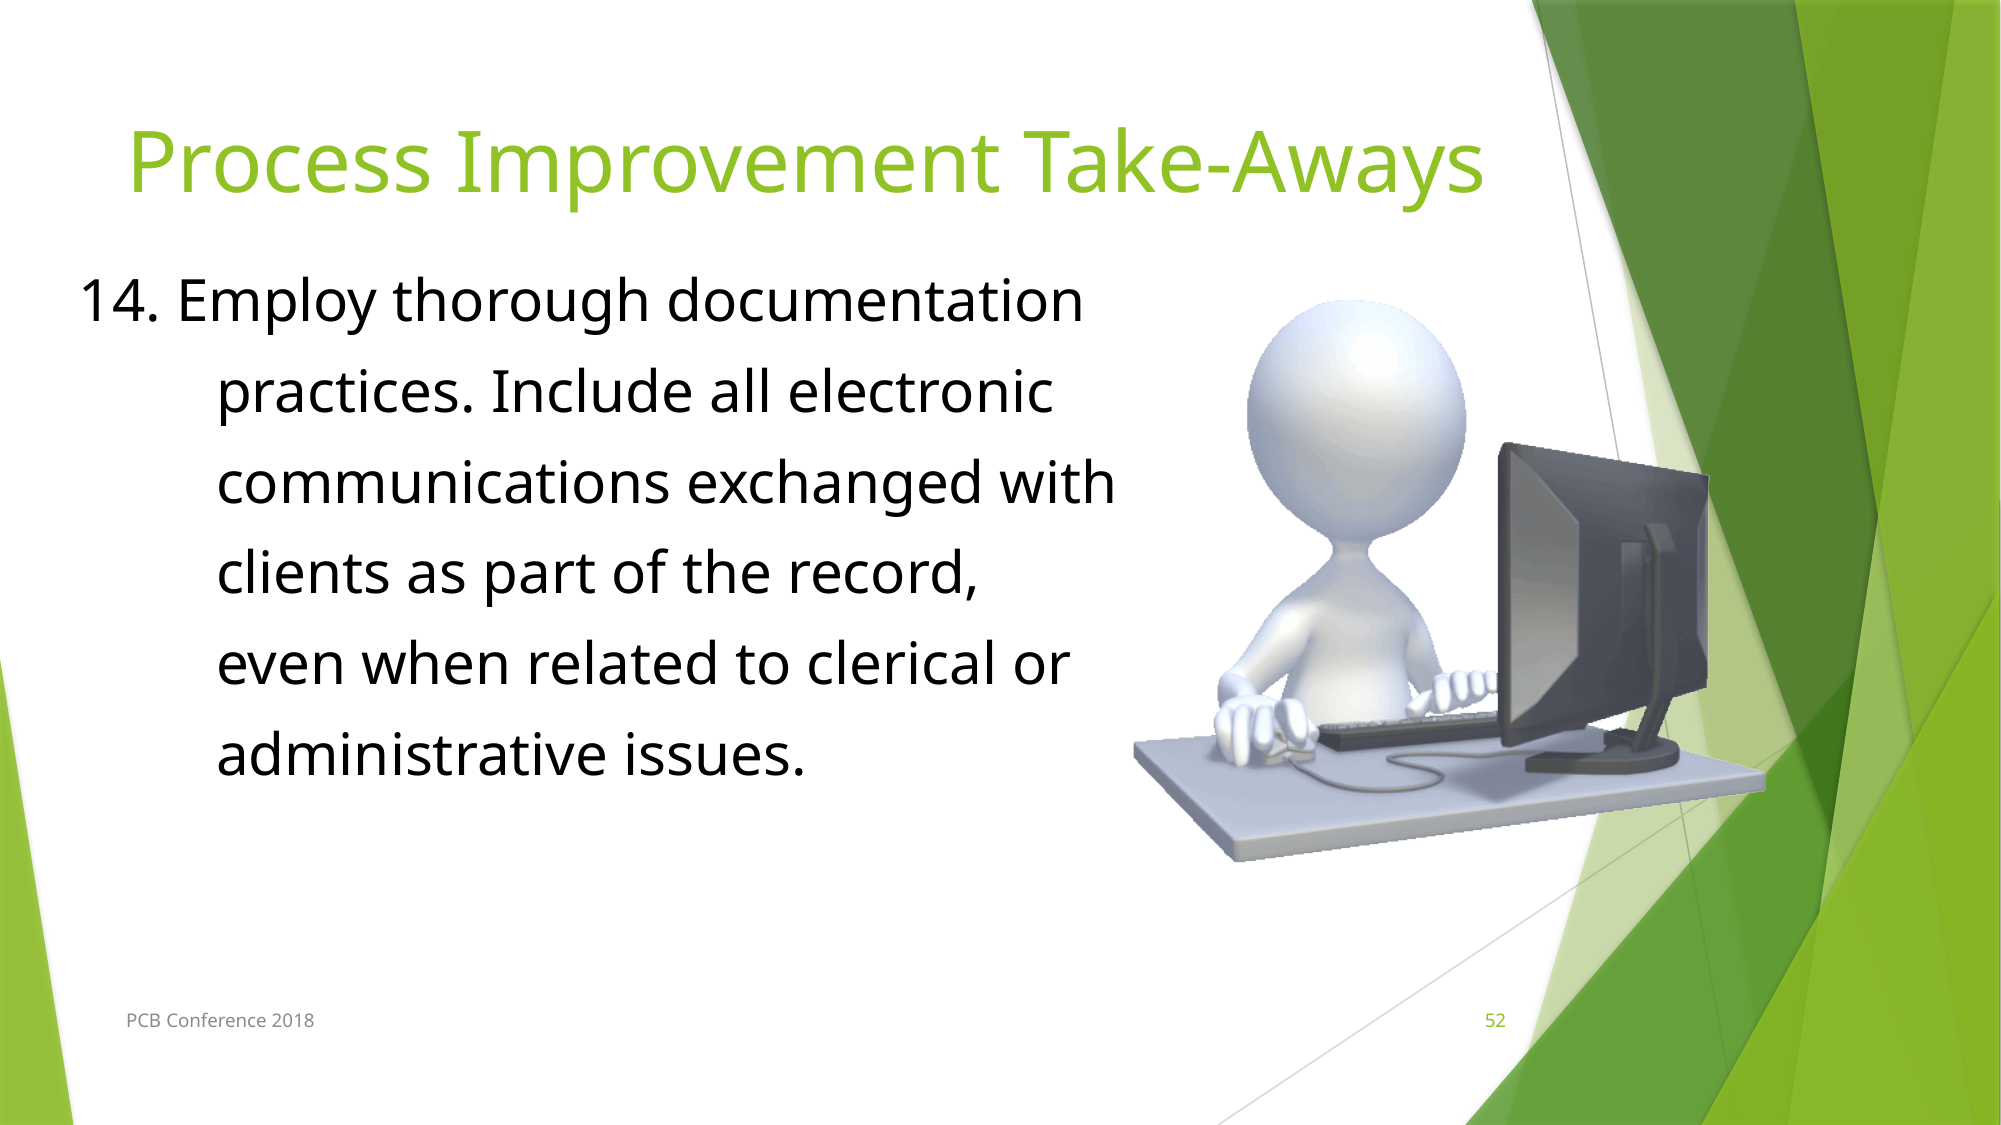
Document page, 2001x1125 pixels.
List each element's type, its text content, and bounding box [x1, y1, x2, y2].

list 14. Employ thorough documentation practices. Include all electronic communications exchanged with clients as part of the record, even when related to clerical or administrative issues. [63, 255, 1522, 991]
footer PCB Conference 2018 [111, 991, 1145, 1051]
title Process Improvement Take-Aways [111, 99, 1522, 255]
slide_number 52 [1409, 991, 1522, 1051]
picture [1127, 254, 1773, 901]
